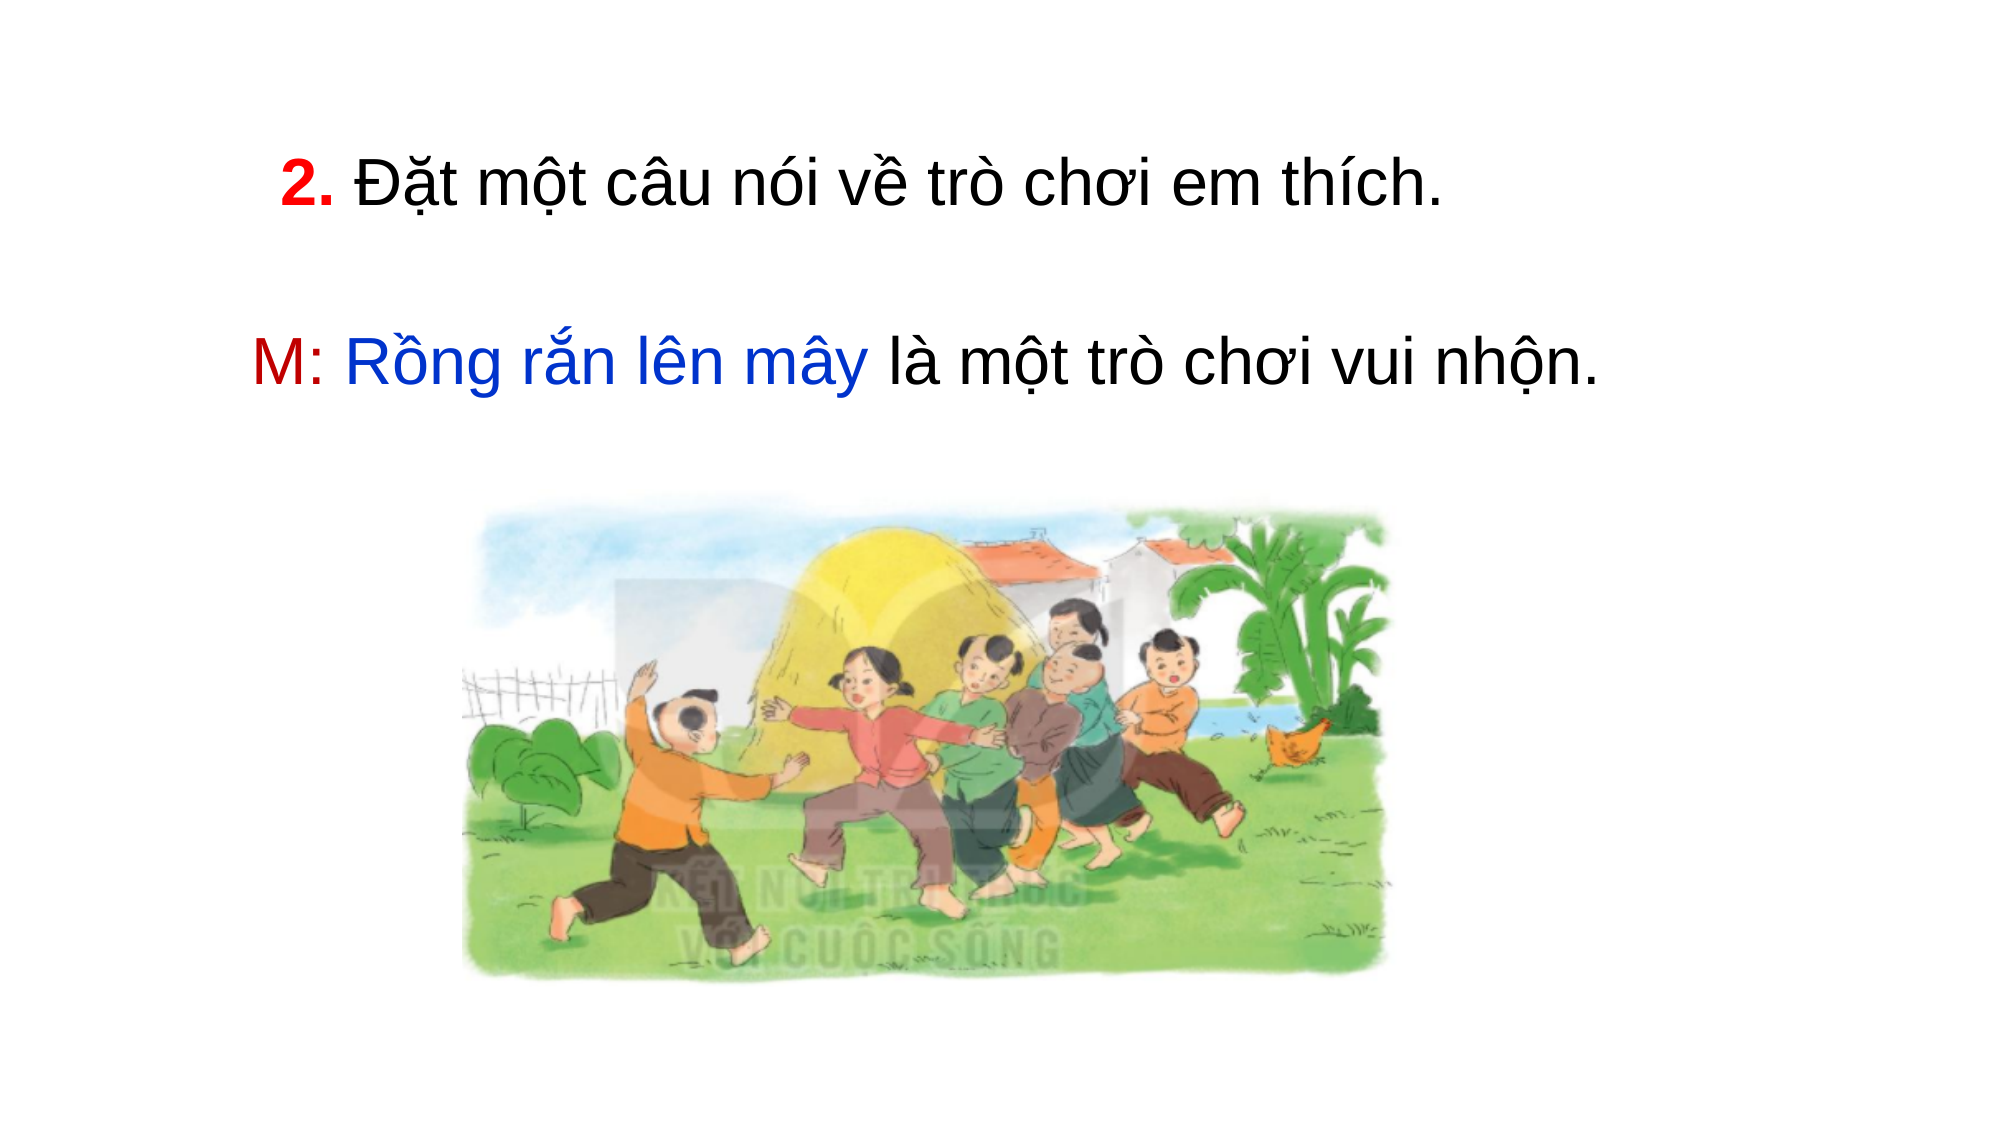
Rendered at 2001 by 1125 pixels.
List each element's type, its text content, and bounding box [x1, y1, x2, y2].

text_box M: Rồng rắn lên mây là một trò chơi vui nhộn. [236, 310, 1708, 406]
text_box 2. Đặt một câu nói về trò chơi em thích. [265, 131, 1679, 227]
picture [462, 489, 1406, 987]
